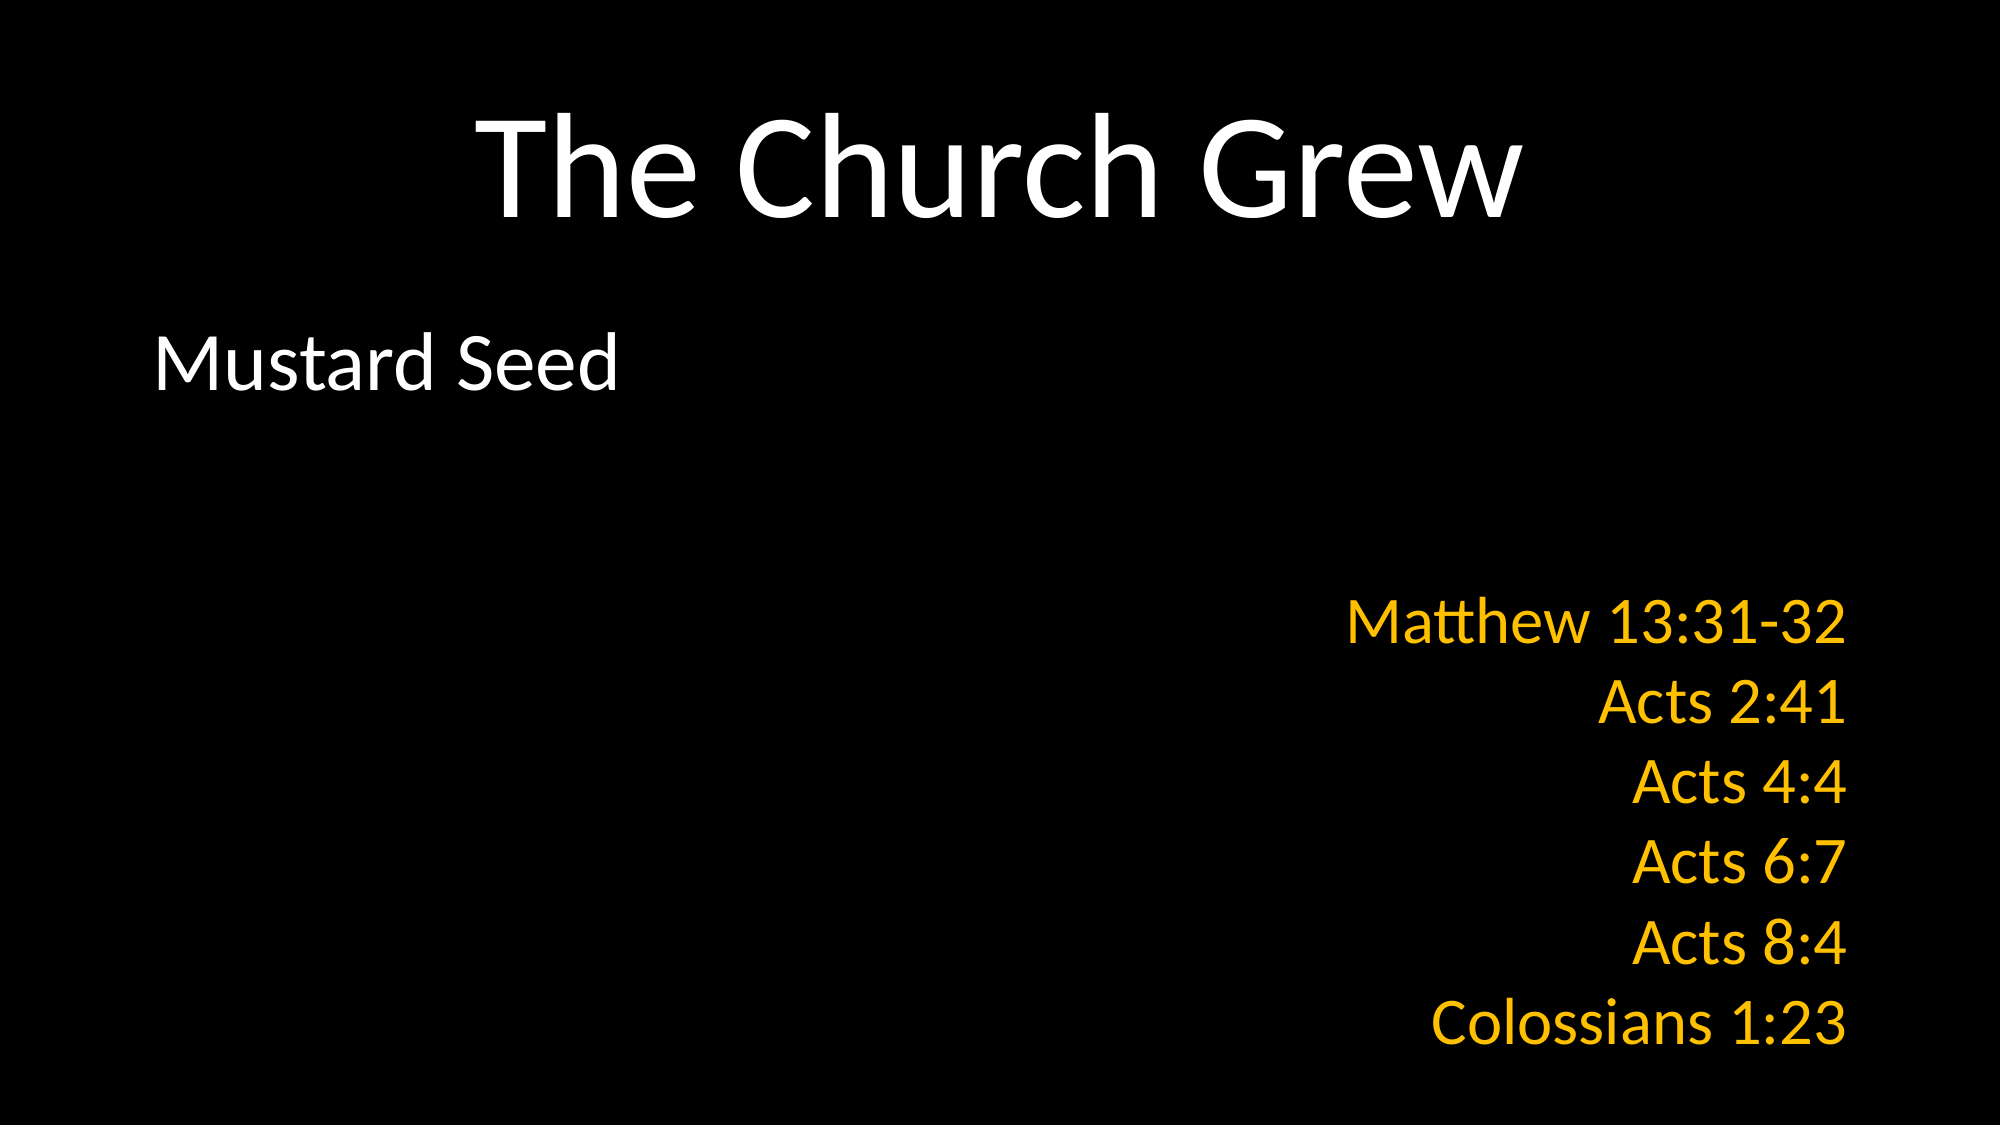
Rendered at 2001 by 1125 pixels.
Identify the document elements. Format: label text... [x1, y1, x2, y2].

list Matthew 13:31-32 Acts 2:41 Acts 4:4 Acts 6:7 Acts 8:4 Colossians 1:23 [1012, 299, 1863, 1066]
title The Church Grew [137, 59, 1863, 278]
list Mustard Seed [137, 299, 988, 1066]
